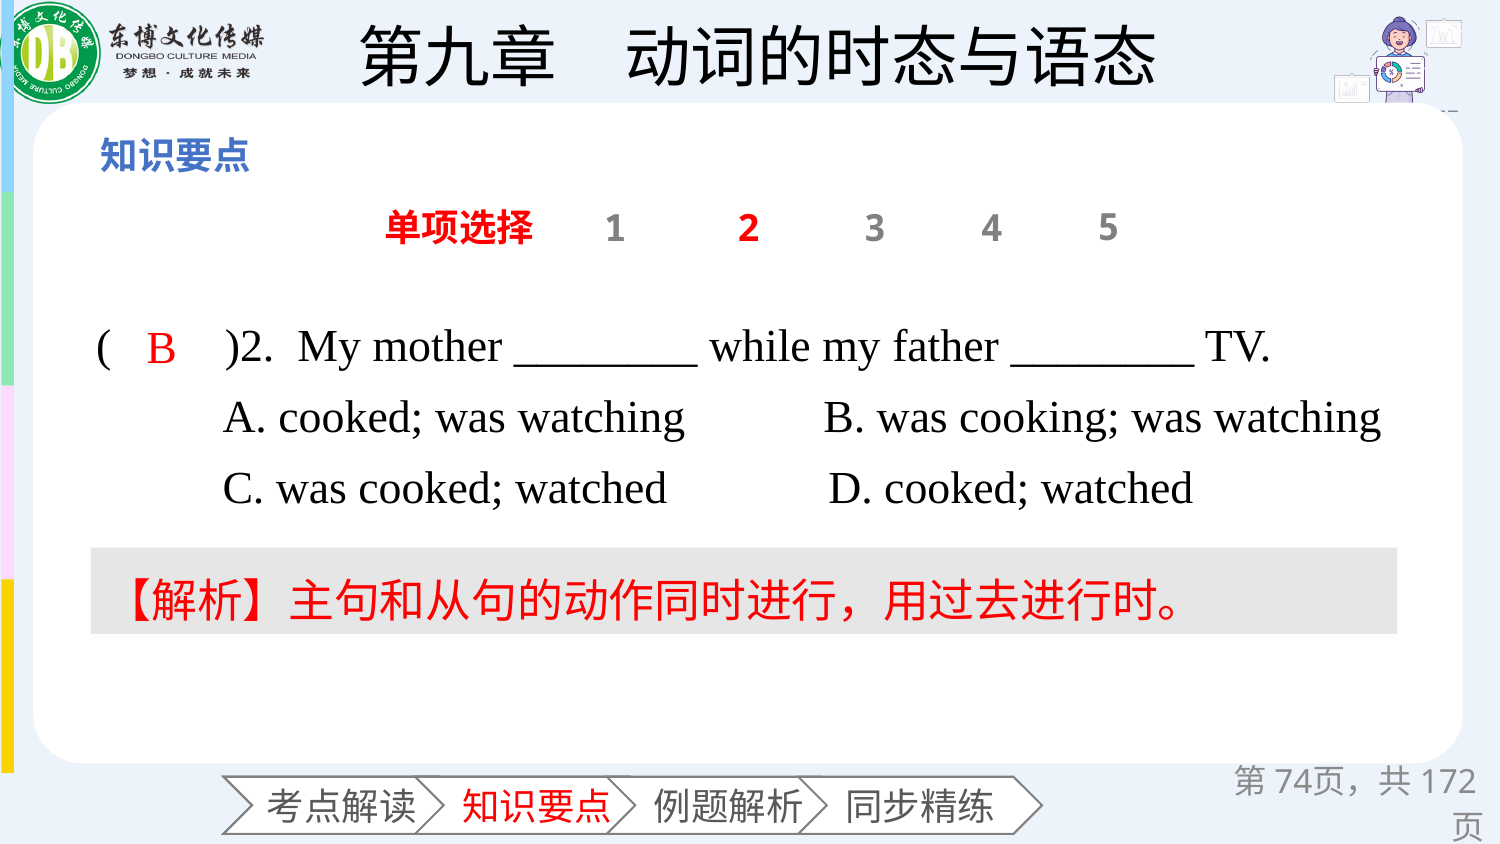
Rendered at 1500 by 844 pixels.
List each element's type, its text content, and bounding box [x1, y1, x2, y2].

slide_number 第页，共172页 [1195, 780, 1500, 826]
picture [1312, 0, 1487, 131]
text_box 4 [965, 196, 1020, 257]
picture [14, 1, 265, 104]
text_box 1 [589, 196, 643, 257]
text_box 单项选择 [369, 196, 554, 257]
text_box 2 [722, 196, 776, 257]
text_box 3 [848, 196, 903, 257]
text_box B [131, 310, 197, 381]
text_box 【解析】主句和从句的动作同时进行，用过去进行时。 [90, 547, 1398, 634]
text_box 5 [1082, 195, 1137, 257]
text_box ( )2. My mother ________ while my father ________ TV. A. cooked; was watching B. was cooking; was watching C. was cooked; watched D. cooked; watched [81, 291, 1434, 514]
